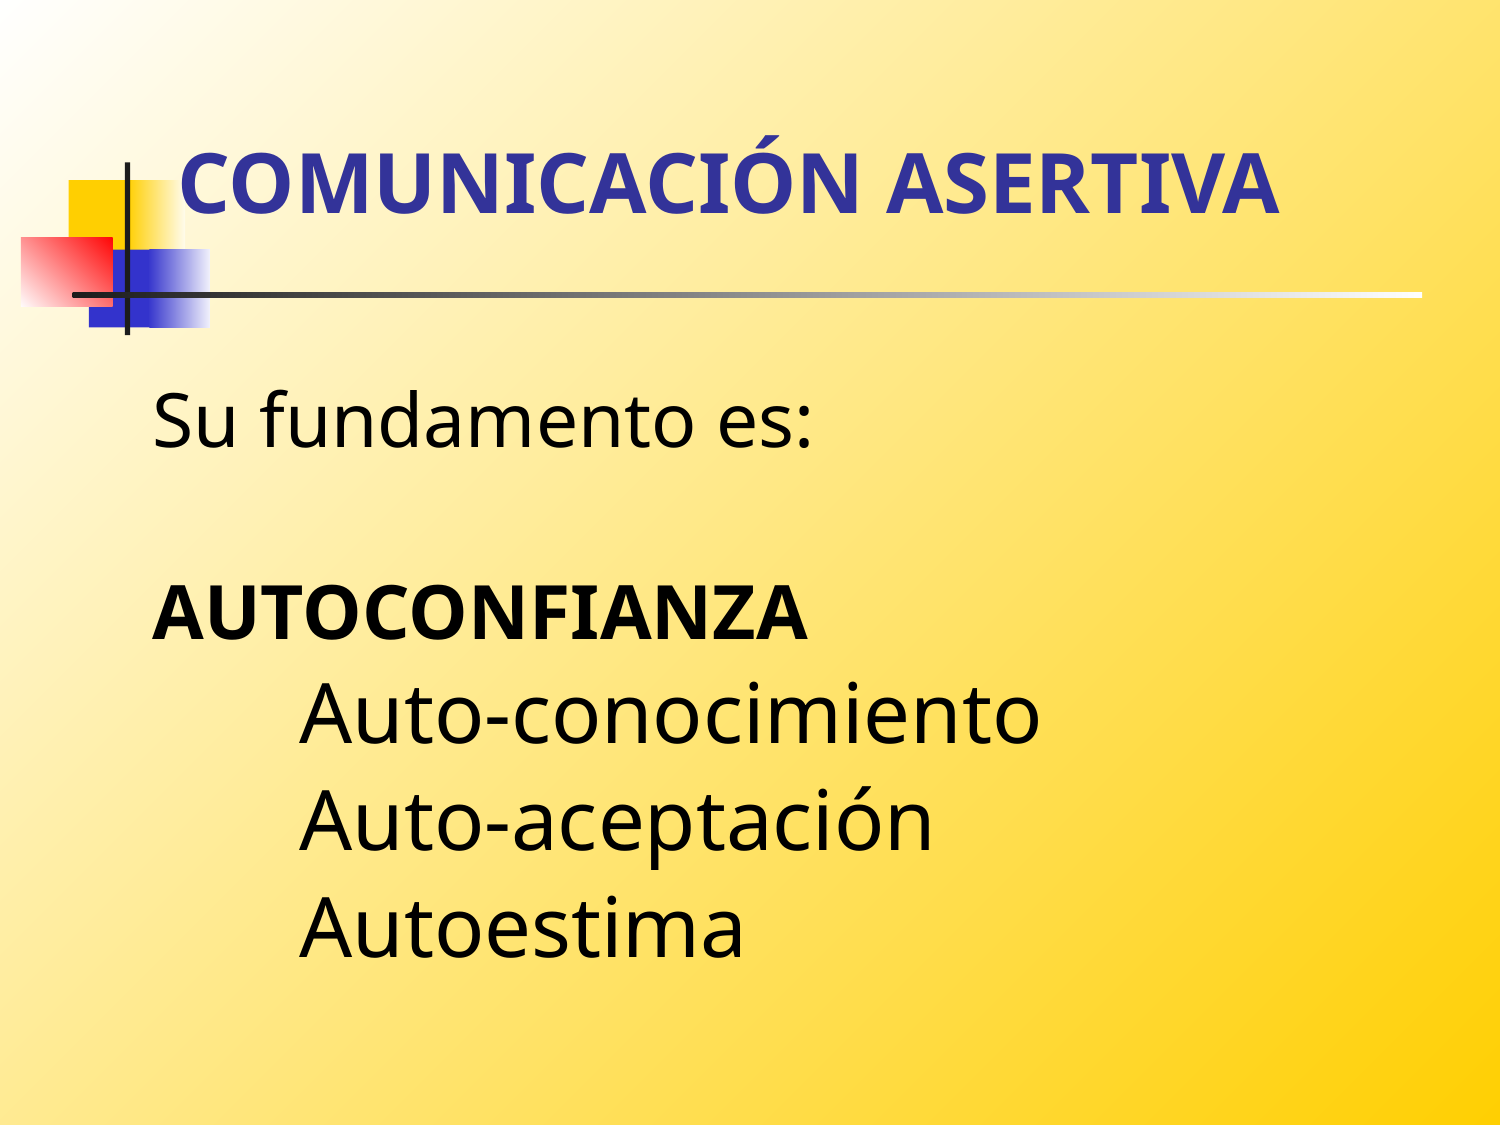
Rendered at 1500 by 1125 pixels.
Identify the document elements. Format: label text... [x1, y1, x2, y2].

title COMUNICACIÓN ASERTIVA [162, 74, 1442, 238]
list Su fundamento es: AUTOCONFIANZA Auto-conocimiento Auto-aceptación Autoestima [137, 374, 1401, 1051]
